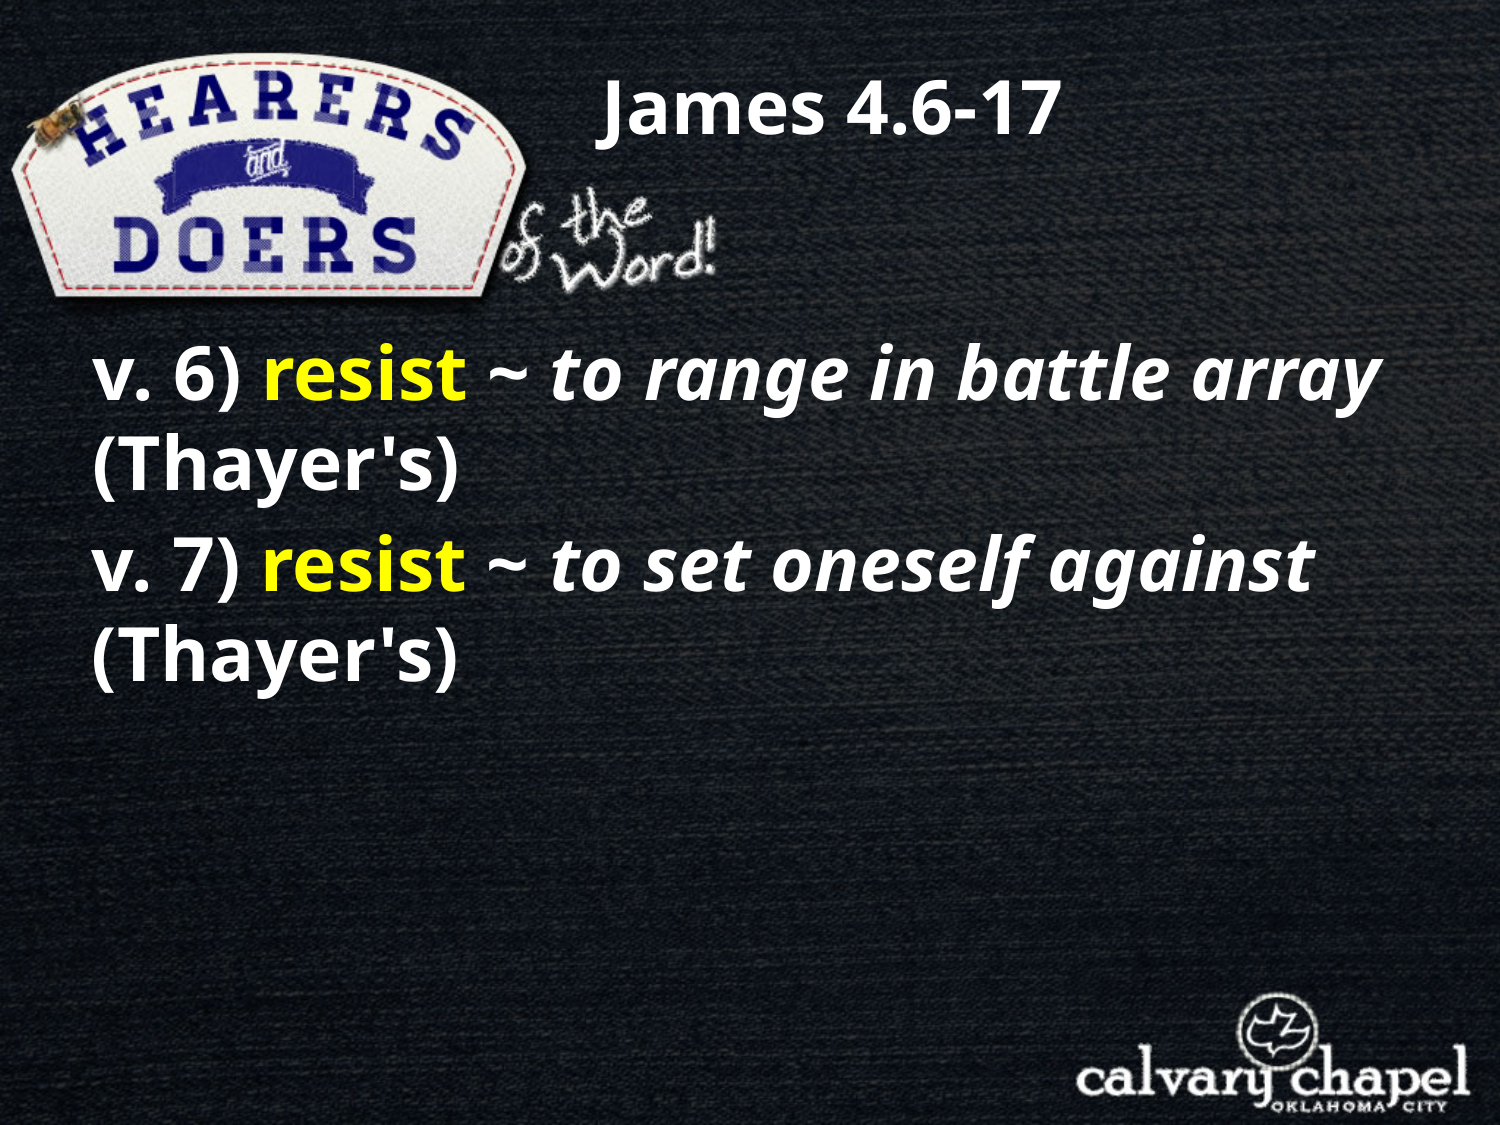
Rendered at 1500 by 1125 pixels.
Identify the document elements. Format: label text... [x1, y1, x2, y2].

text_box James 4.6-17 [587, 51, 1402, 157]
text_box v. 6) resist ~ to range in battle array (Thayer's) [77, 318, 1424, 508]
text_box v. 7) resist ~ to set oneself against (Thayer's) [76, 508, 1424, 704]
picture [0, 0, 1500, 1125]
